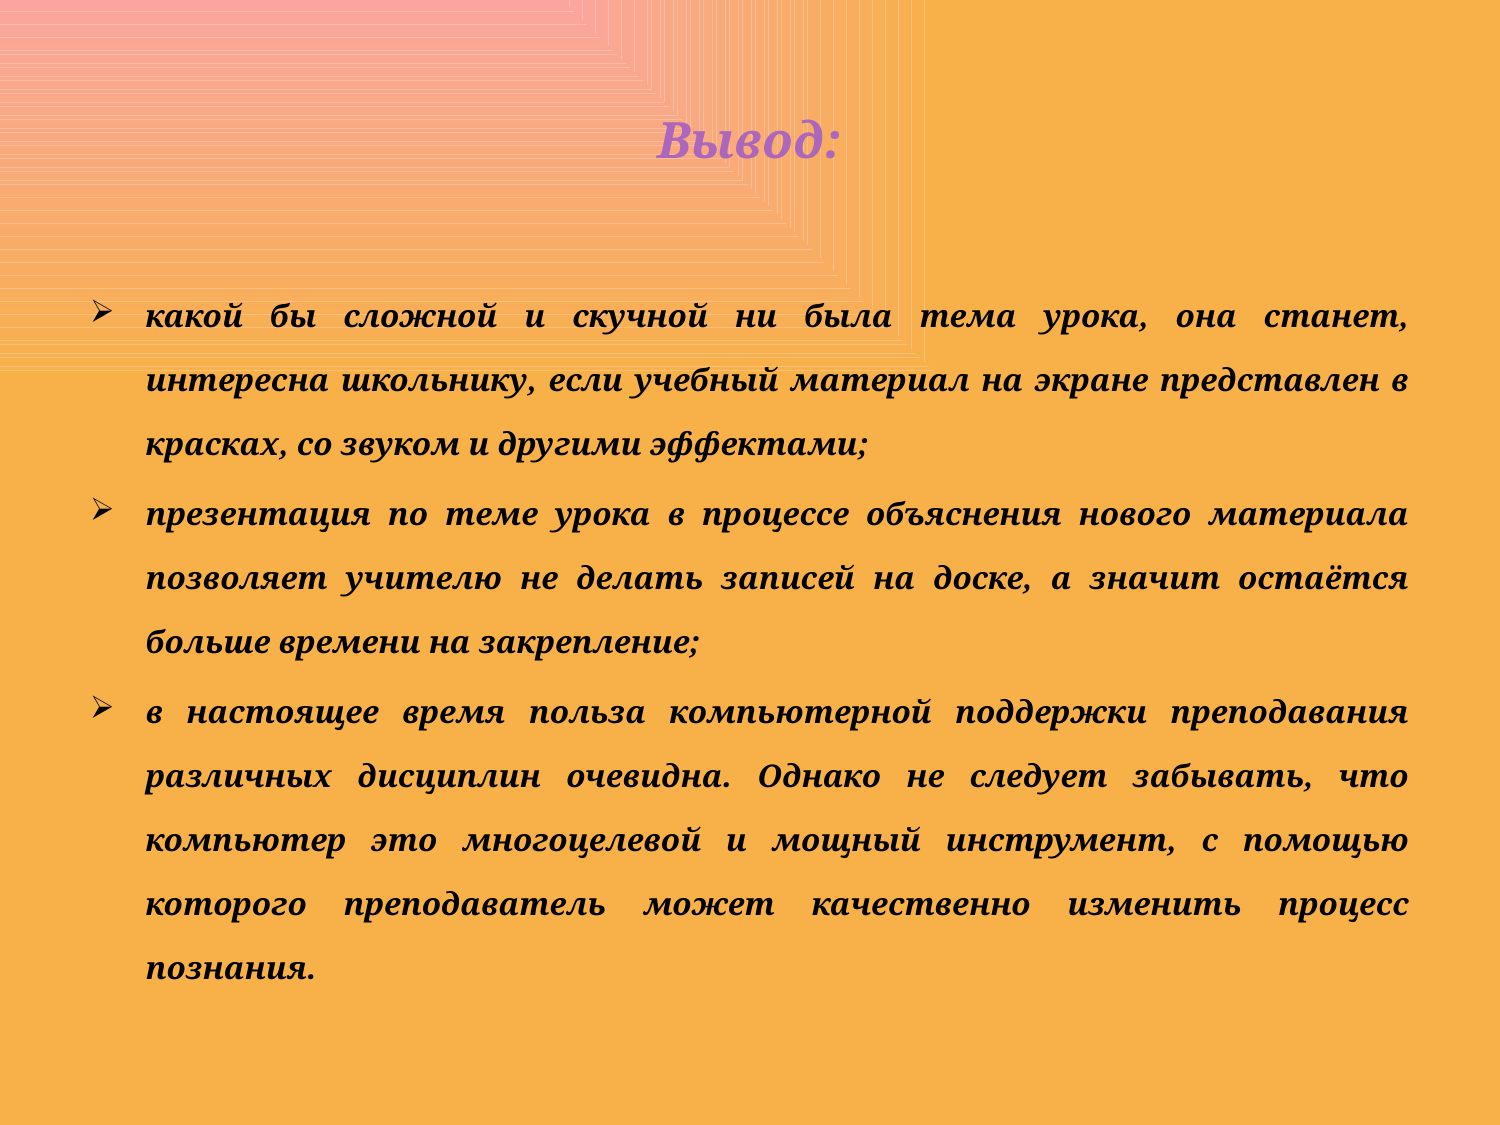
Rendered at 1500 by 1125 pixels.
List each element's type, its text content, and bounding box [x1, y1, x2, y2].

title Вывод: [74, 44, 1426, 233]
list какой бы сложной и скучной ни была тема урока, она станет, интересна школьнику, если учебный материал на экране представлен в красках, со звуком и другими эффектами; презентация по теме урока в процессе объяснения нового материала позволяет учителю не делать записей на доске, а значит остаётся больше времени на закрепление; в настоящее время польза компьютерной поддержки преподавания различных дисциплин очевидна. Однако не следует забывать, что компьютер это многоцелевой и мощный инструмент, с помощью которого преподаватель может качественно изменить процесс познания. [74, 262, 1426, 1006]
